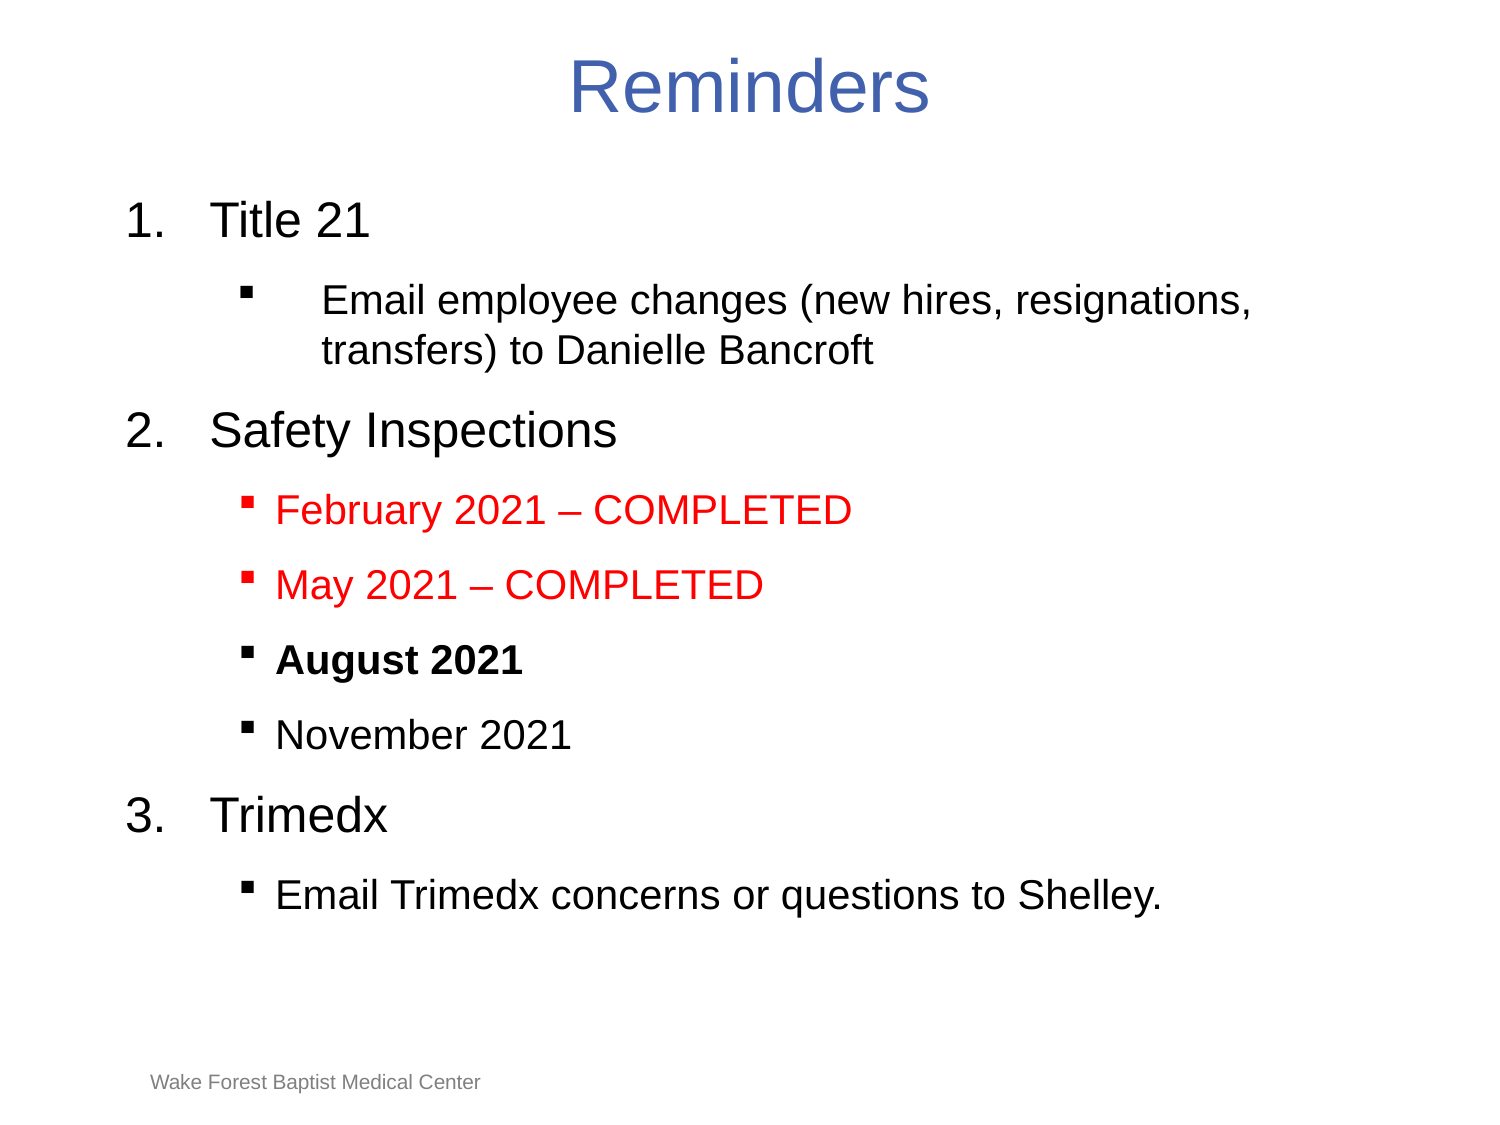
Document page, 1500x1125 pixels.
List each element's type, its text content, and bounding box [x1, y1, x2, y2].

list Title 21 Email employee changes (new hires, resignations, transfers) to Danielle Bancroft Safety Inspections February 2021 – COMPLETED May 2021 – COMPLETED August 2021 November 2021 Trimedx Email Trimedx concerns or questions to Shelley. [125, 187, 1400, 1021]
title Reminders [112, 37, 1388, 129]
